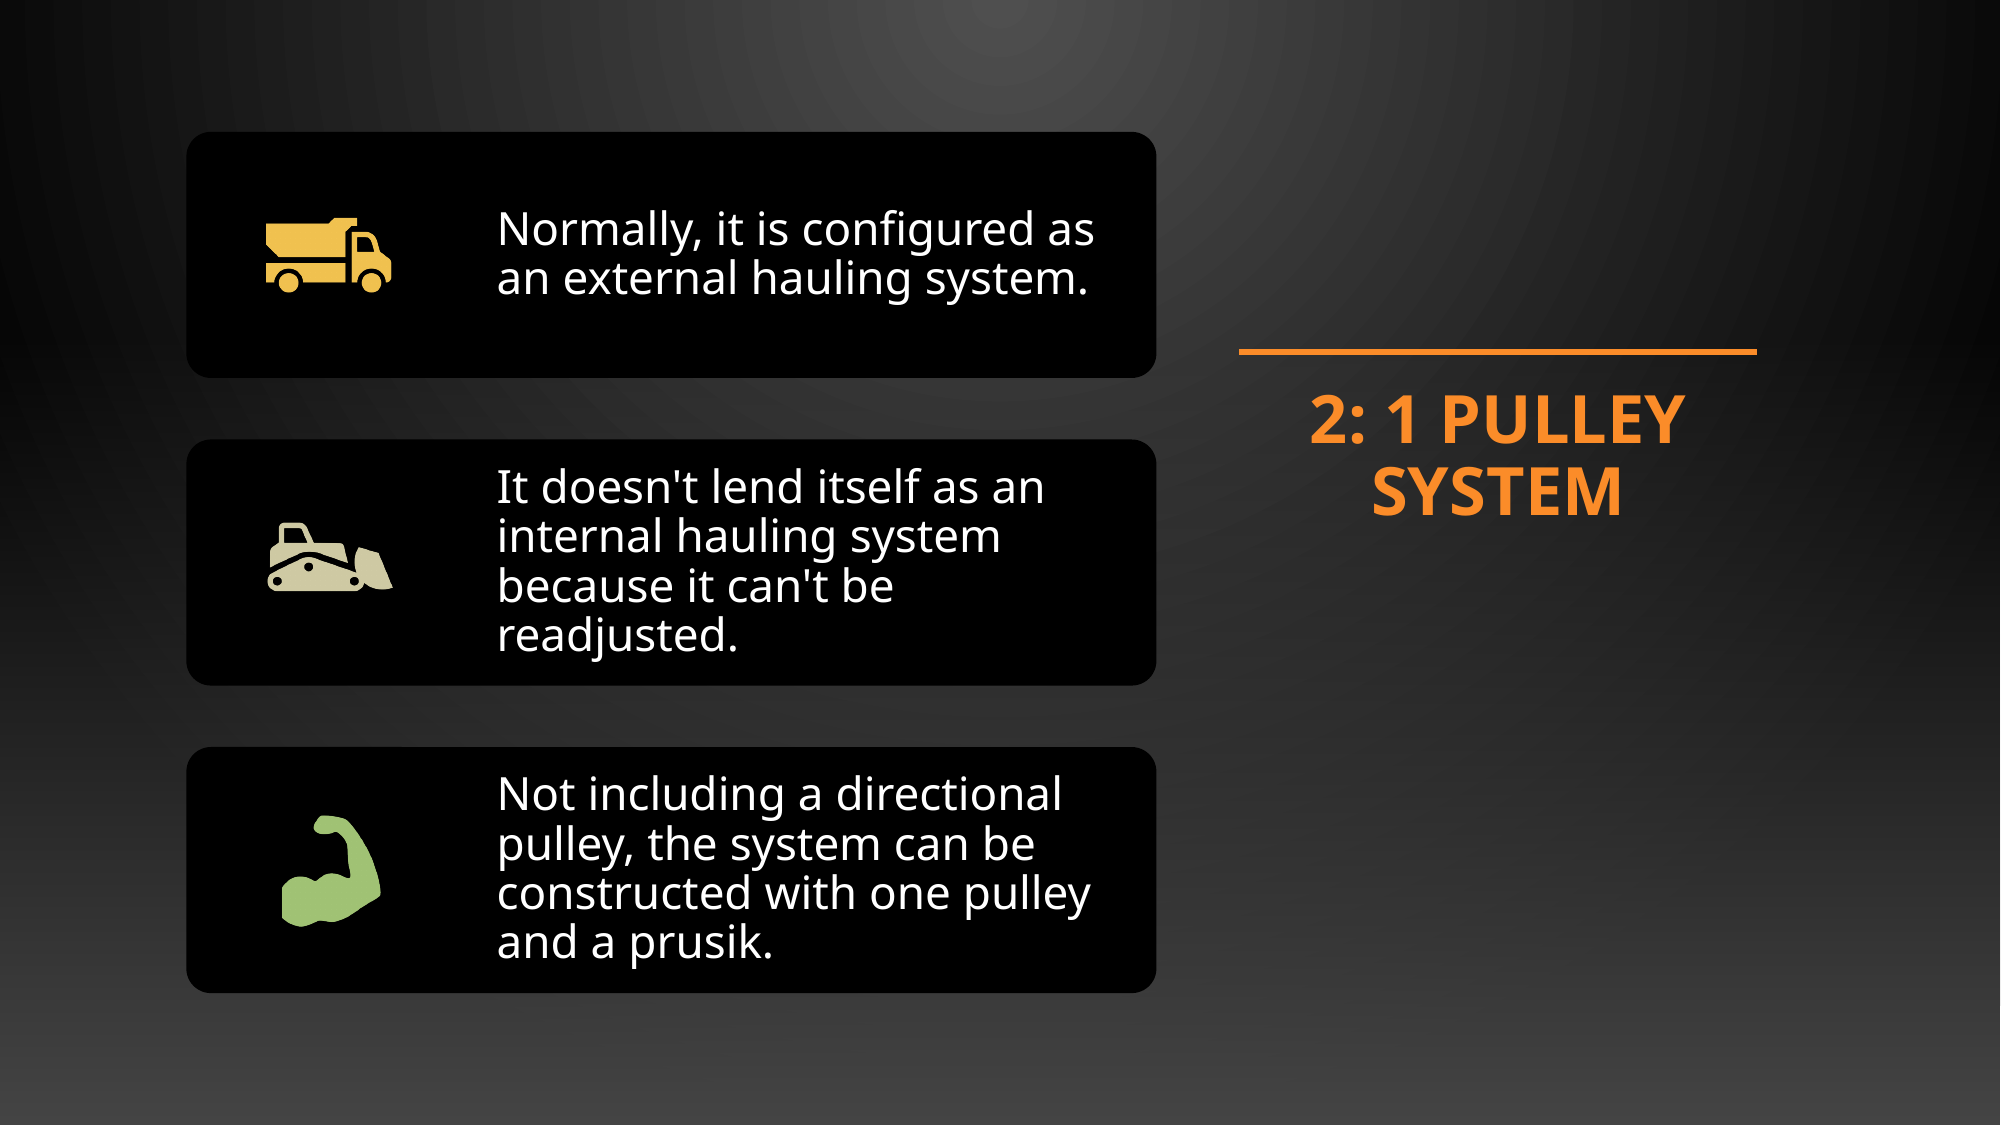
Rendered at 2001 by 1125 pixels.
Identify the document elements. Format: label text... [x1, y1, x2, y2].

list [186, 131, 1157, 994]
text_box [0, 330, 2000, 1125]
title 2: 1 Pulley System [1239, 378, 1758, 994]
text_box [0, 0, 2000, 330]
